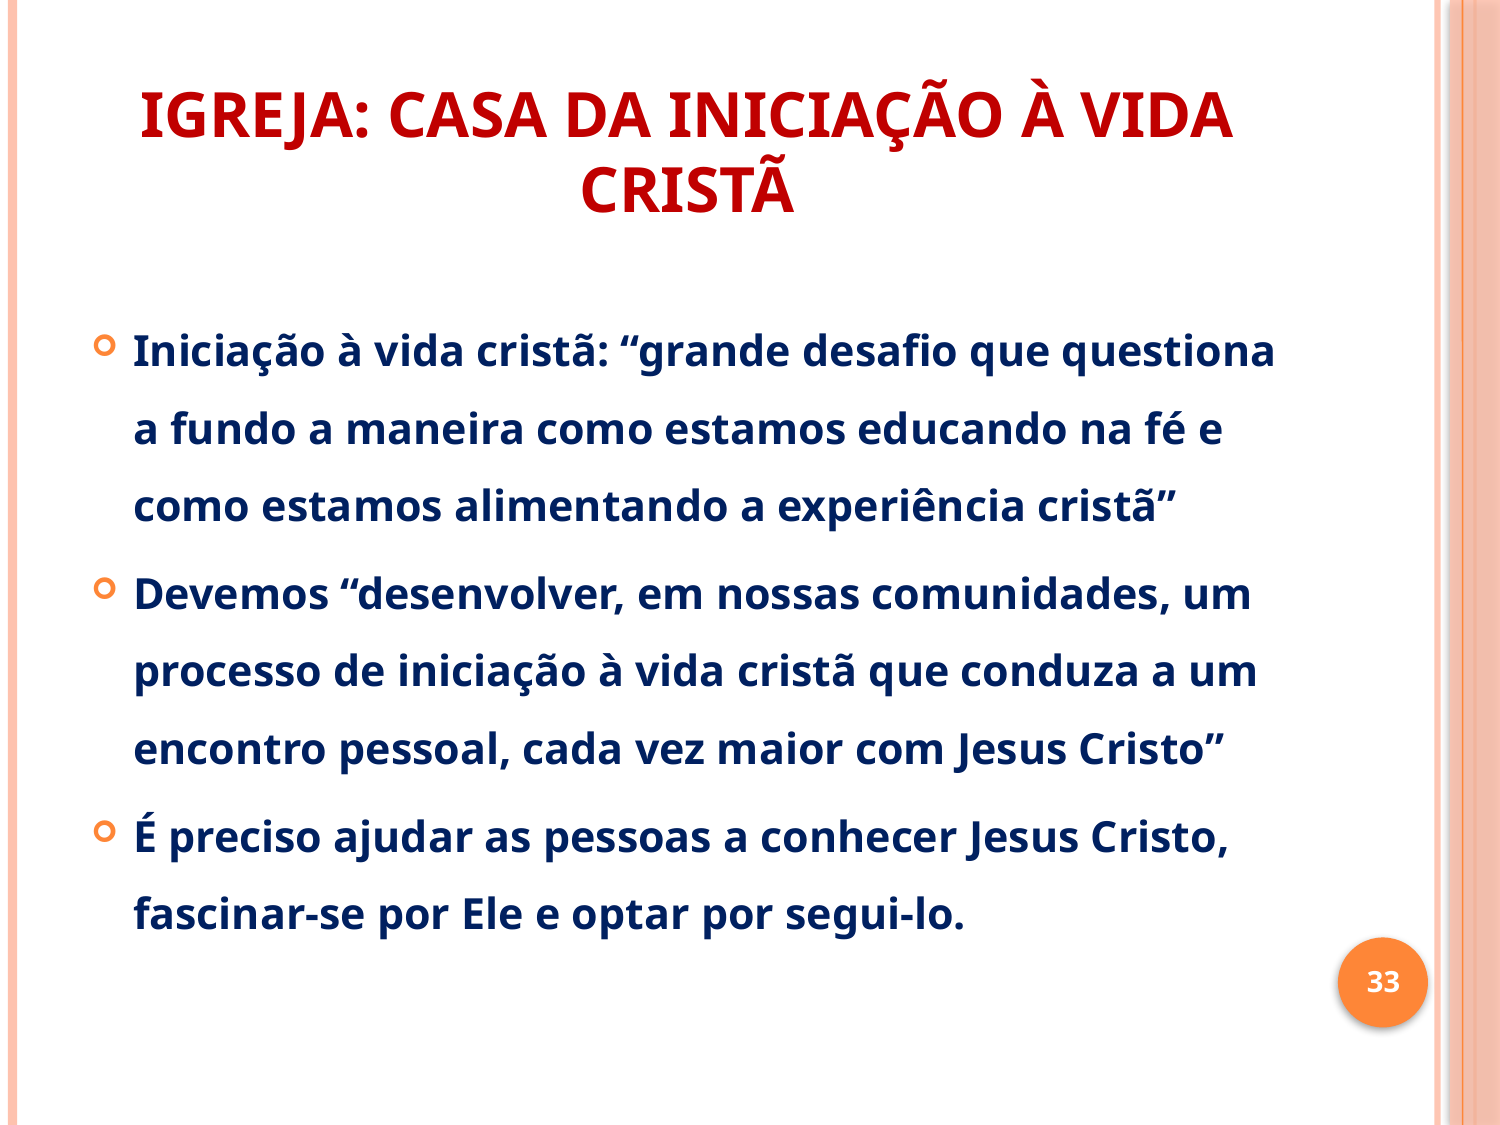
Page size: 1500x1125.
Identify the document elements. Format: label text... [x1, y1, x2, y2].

title IGREJA: CASA DA INICIAÇÃO À VIDA CRISTÃ [75, 45, 1300, 233]
slide_number 33 [1333, 940, 1434, 1027]
list Iniciação à vida cristã: “grande desafio que questiona a fundo a maneira como estamos educando na fé e como estamos alimentando a experiência cristã” Devemos “desenvolver, em nossas comunidades, um processo de iniciação à vida cristã que conduza a um encontro pessoal, cada vez maior com Jesus Cristo” É preciso ajudar as pessoas a conhecer Jesus Cristo, fascinar-se por Ele e optar por segui-lo. [76, 290, 1302, 1091]
